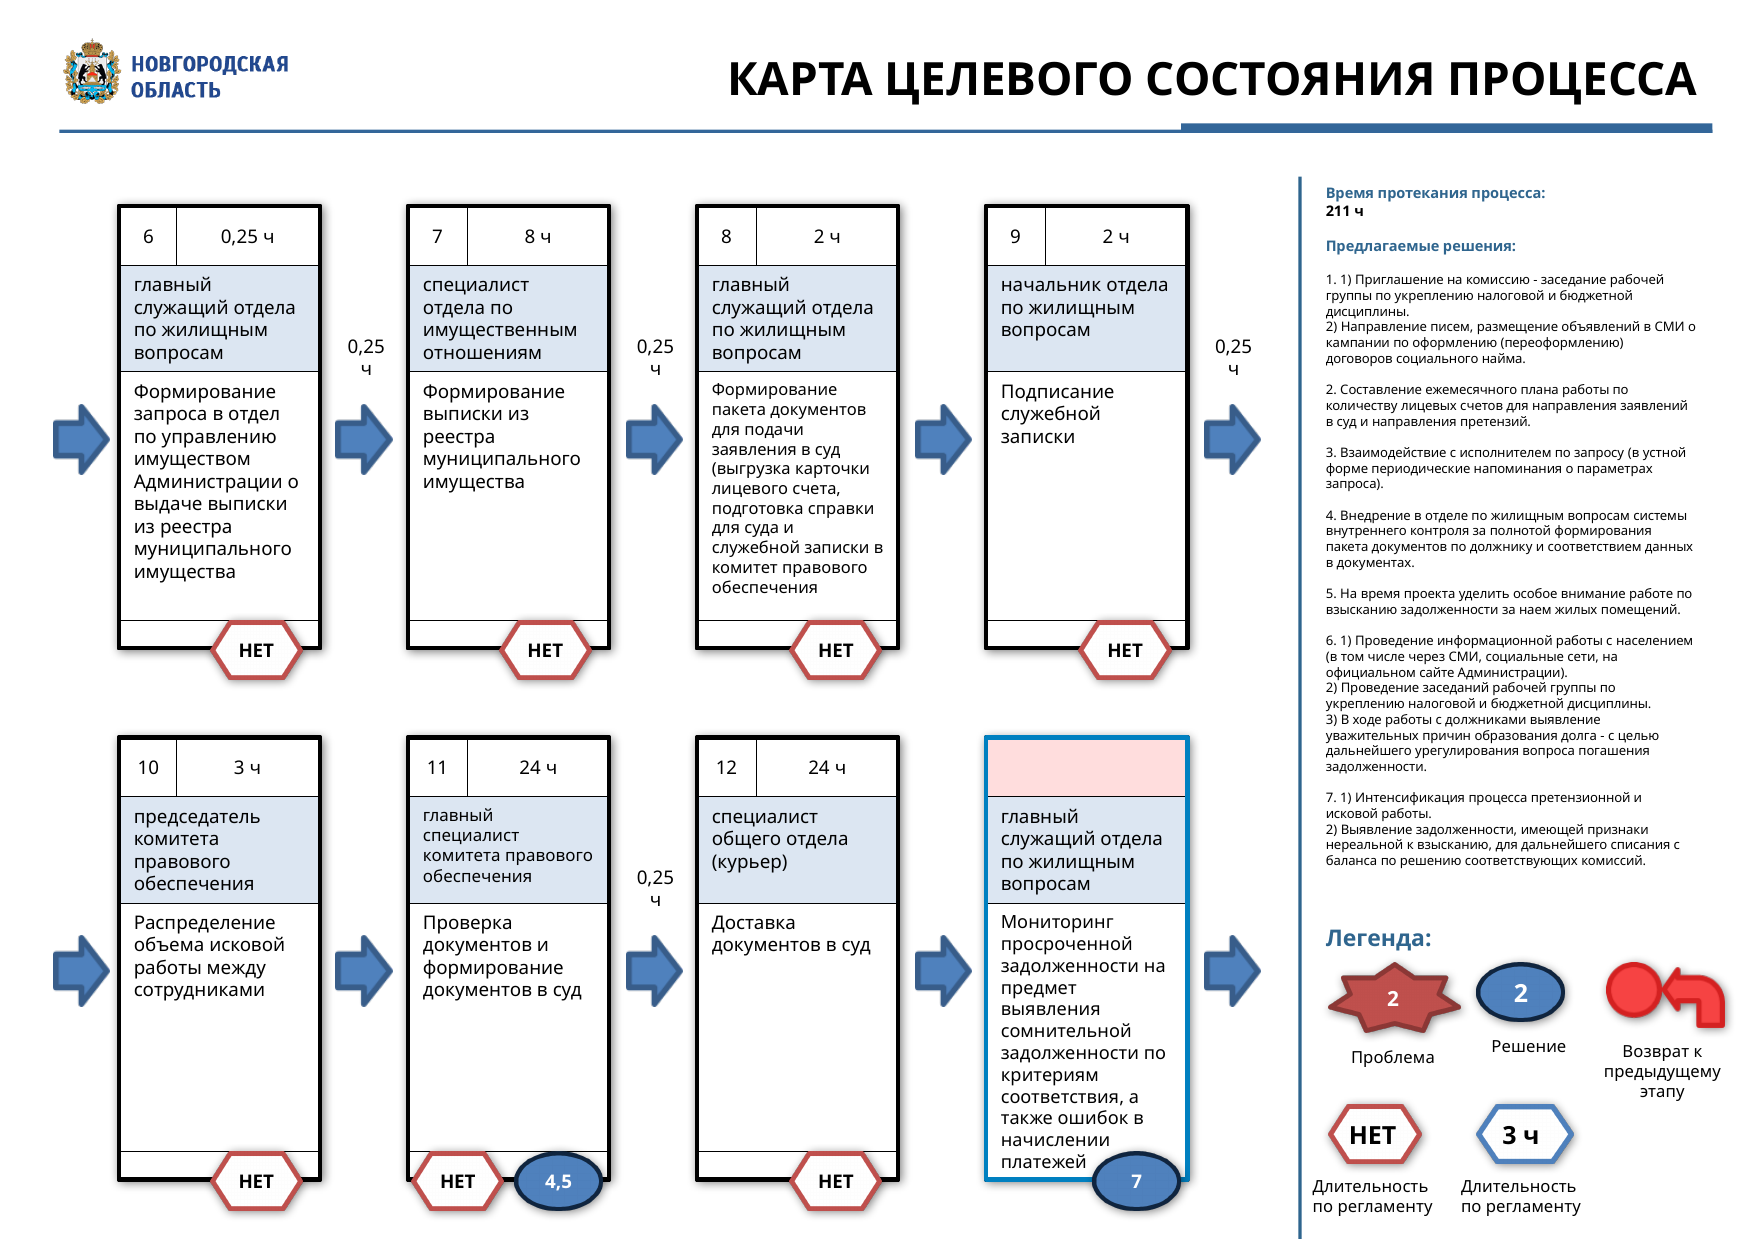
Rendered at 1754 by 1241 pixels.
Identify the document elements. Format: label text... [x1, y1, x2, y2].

picture [411, 1151, 505, 1212]
text_box [59, 129, 1181, 133]
picture [1327, 962, 1462, 1034]
text_box [696, 737, 899, 1180]
picture [1476, 962, 1565, 1023]
text_box Время протекания процесса: 211 ч Предлагаемые решения: 1. 1) Приглашение на комиссию - заседание рабочей группы по укреплению налоговой и бюджетной дисциплины. 2) Направление писем, размещение объявлений в СМИ о кампании по оформлению (переоформлению) договоров социального найма. 2. Составление ежемесячного плана работы по количеству лицевых счетов для направления заявлений в суд и направления претензий. 3. Взаимодействие с исполнителем по запросу (в устной форме периодические напоминания о параметрах запроса). 4. Внедрение в отделе по жилищным вопросам системы внутреннего контроля за полнотой формирования пакета документов по должнику и соответствием данных в документах. 5. На время проекта уделить особое внимание работе по взысканию задолженности за наем жилых помещений. 6. 1) Проведение информационной работы с населением (в том числе через СМИ, социальные сети, на официальном сайте Администрации). 2) Проведение заседаний рабочей группы по укреплению налоговой и бюджетной дисциплины. 3) В ходе работы с должниками выявление уважительных причин образования долга - с целью дальнейшего урегулирования вопроса погашения задолженности. 7. 1) Интенсификация процесса претензионной и исковой работы. 2) Выявление задолженности, имеющей признаки нереальной к взысканию, для дальнейшего списания с баланса по решению соответствующих комиссий. [1310, 176, 1713, 908]
text_box 0,25 ч [331, 315, 402, 399]
text_box [985, 206, 1188, 649]
text_box [1181, 123, 1713, 133]
picture [1605, 962, 1726, 1029]
text_box 0,25 ч [1198, 315, 1269, 399]
text_box [407, 206, 610, 649]
picture [626, 935, 684, 1007]
picture [52, 404, 110, 476]
picture [1327, 1104, 1423, 1165]
text_box НЕТ [407, 1157, 411, 1205]
text_box Решение [1476, 1028, 1566, 1088]
picture [209, 620, 303, 680]
picture [1204, 404, 1262, 476]
text_box [118, 737, 321, 1180]
text_box НЕТ [303, 1157, 307, 1205]
text_box [1298, 176, 1302, 1239]
picture [209, 1151, 303, 1212]
text_box НЕТ [785, 626, 789, 674]
picture [1078, 620, 1172, 680]
picture [335, 935, 393, 1007]
picture [789, 1151, 883, 1212]
picture [915, 404, 973, 476]
text_box 0,25 ч [620, 315, 691, 399]
picture [1204, 935, 1262, 1007]
text_box [118, 206, 321, 649]
text_box 0,25 ч [620, 846, 691, 930]
text_box НЕТ [785, 1157, 789, 1205]
text_box [985, 737, 1188, 1180]
text_box КАРТА ЦЕЛЕВОГО СОСТОЯНИЯ ПРОЦЕССА [414, 29, 1713, 113]
text_box Возврат к предыдущему этапу [1582, 1032, 1743, 1210]
picture [1476, 1104, 1574, 1165]
picture [335, 404, 393, 476]
picture [626, 404, 684, 476]
text_box НЕТ [303, 626, 307, 674]
picture [789, 620, 883, 680]
text_box Длительность по регламенту [1328, 1168, 1418, 1229]
text_box НЕТ [592, 626, 596, 674]
text_box Длительность по регламенту [1476, 1168, 1566, 1229]
picture [52, 935, 110, 1007]
picture [915, 935, 973, 1007]
text_box НЕТ [1074, 626, 1078, 674]
picture [514, 1151, 603, 1212]
text_box Легенда: [1310, 915, 1713, 1182]
picture [59, 35, 313, 107]
text_box [407, 737, 610, 1155]
picture [1092, 1151, 1181, 1212]
text_box [696, 206, 899, 649]
picture [498, 620, 592, 680]
text_box Проблема [1328, 1039, 1458, 1110]
